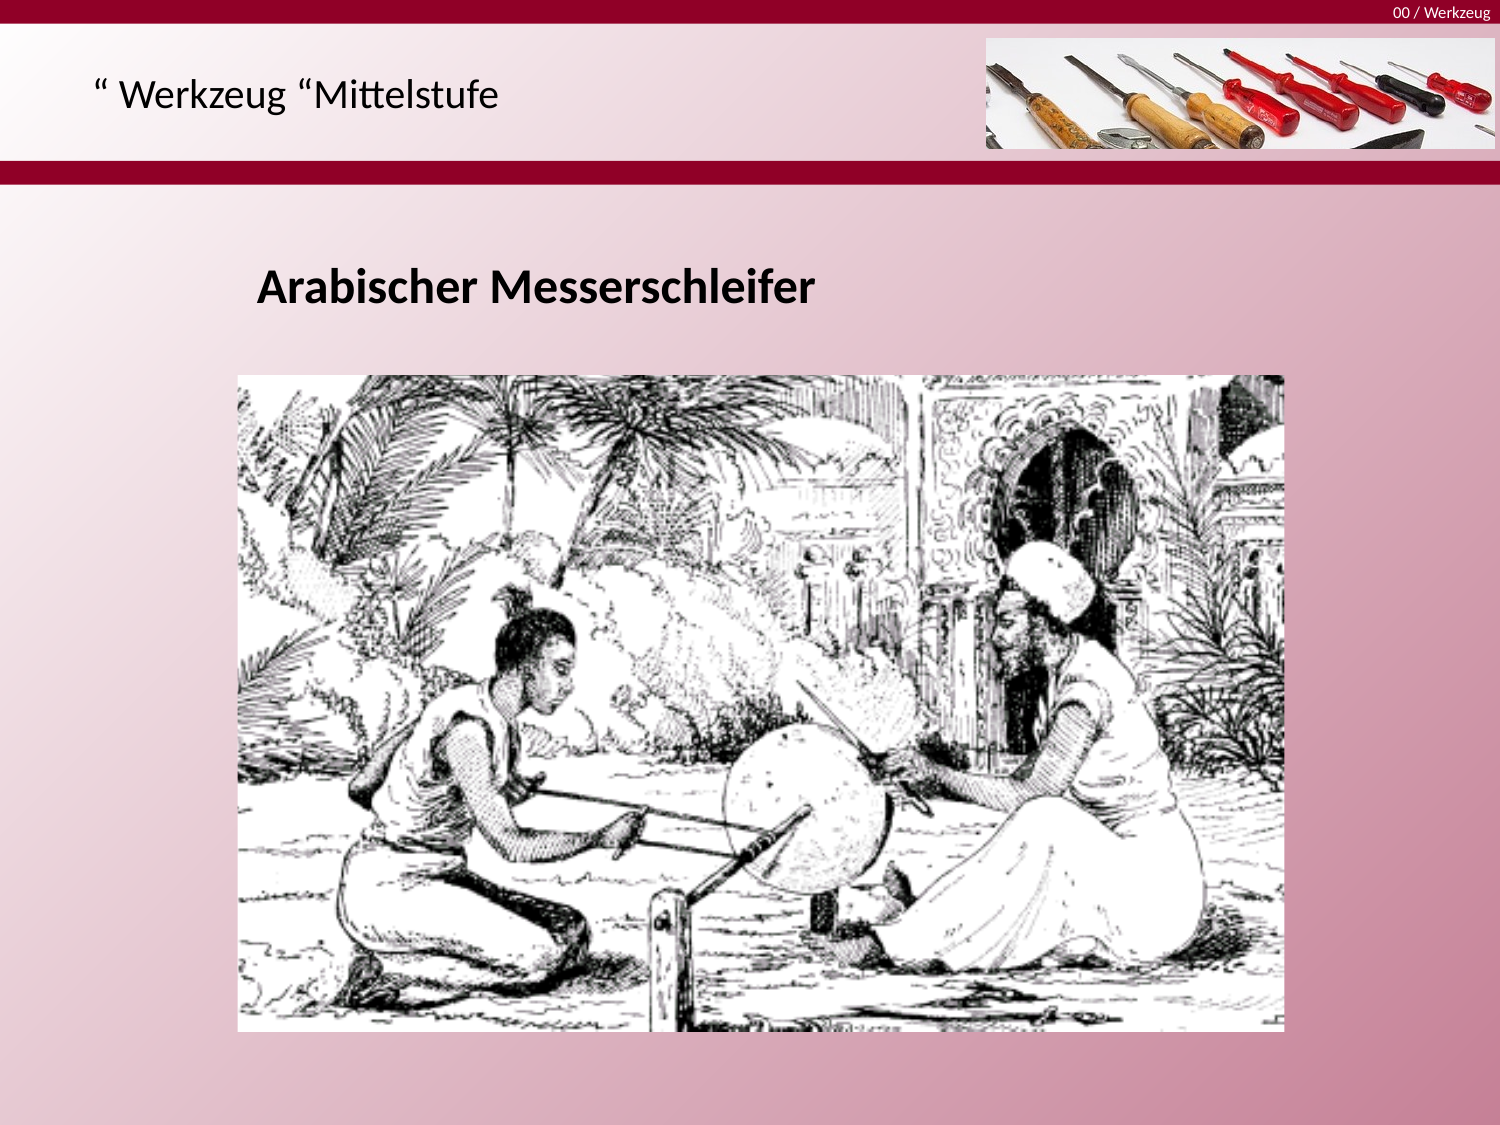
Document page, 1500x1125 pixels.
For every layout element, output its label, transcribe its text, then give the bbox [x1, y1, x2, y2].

picture [986, 38, 1495, 149]
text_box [237, 374, 1285, 1032]
text_box Arabischer Messerschleifer [242, 246, 1205, 322]
